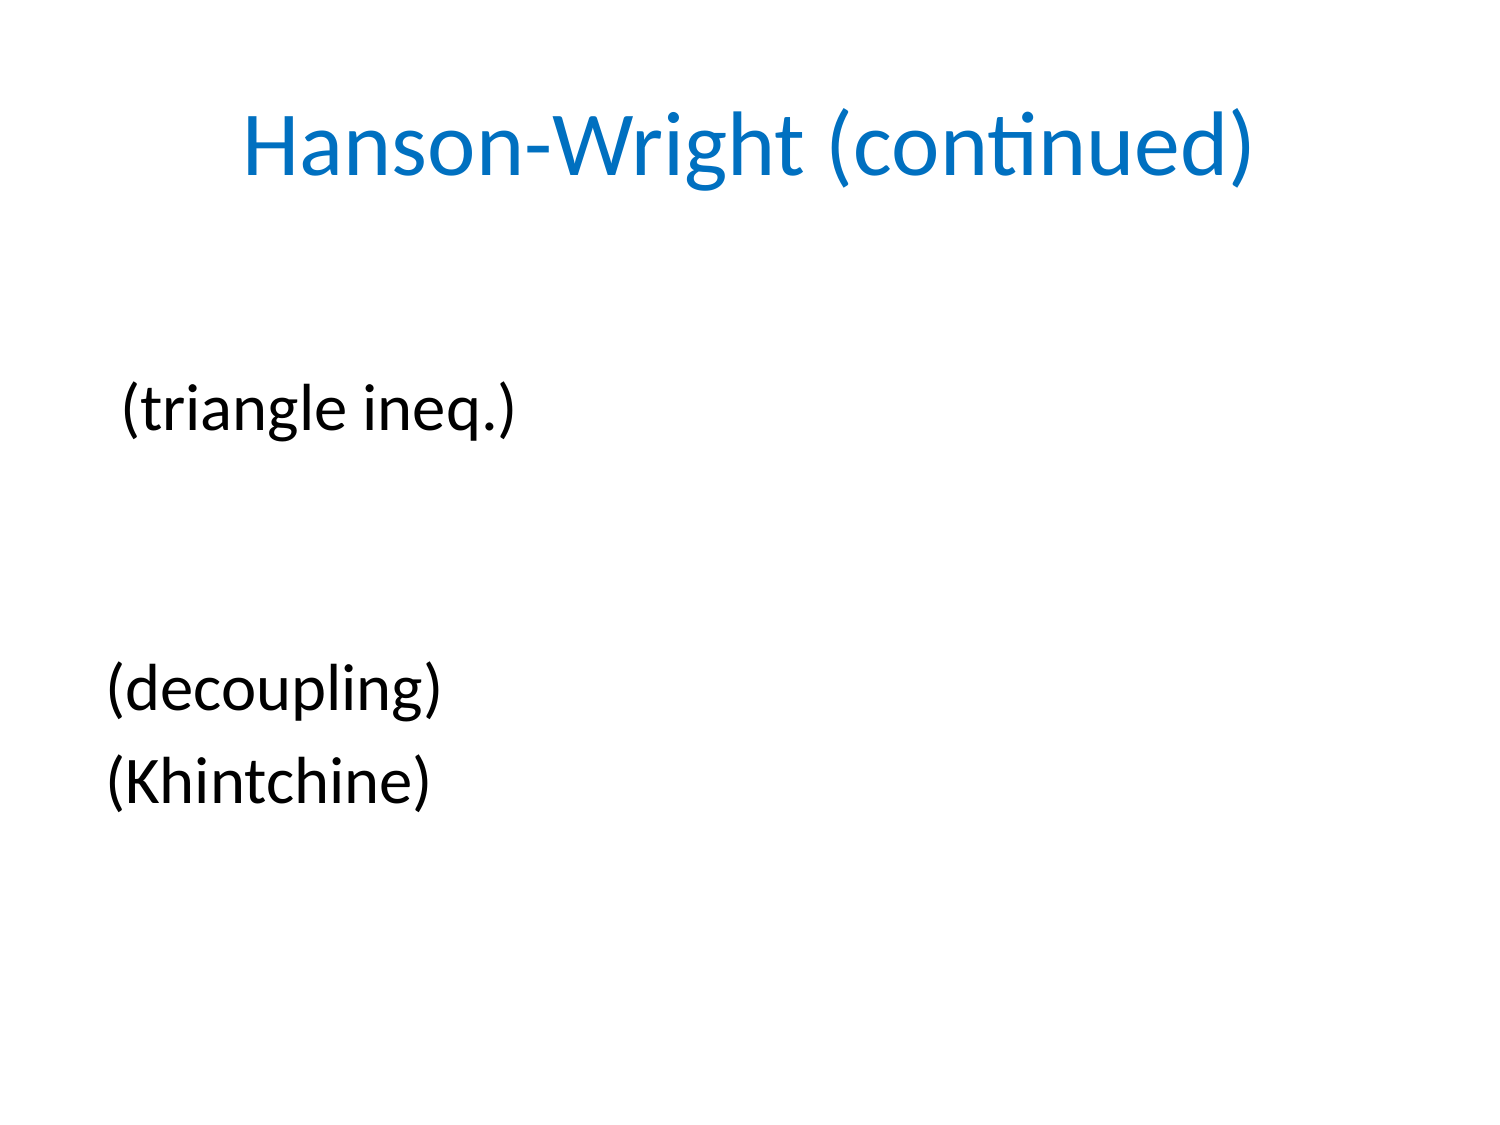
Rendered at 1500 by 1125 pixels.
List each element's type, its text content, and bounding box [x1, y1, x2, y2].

title Hanson-Wright (continued) [75, 45, 1425, 233]
